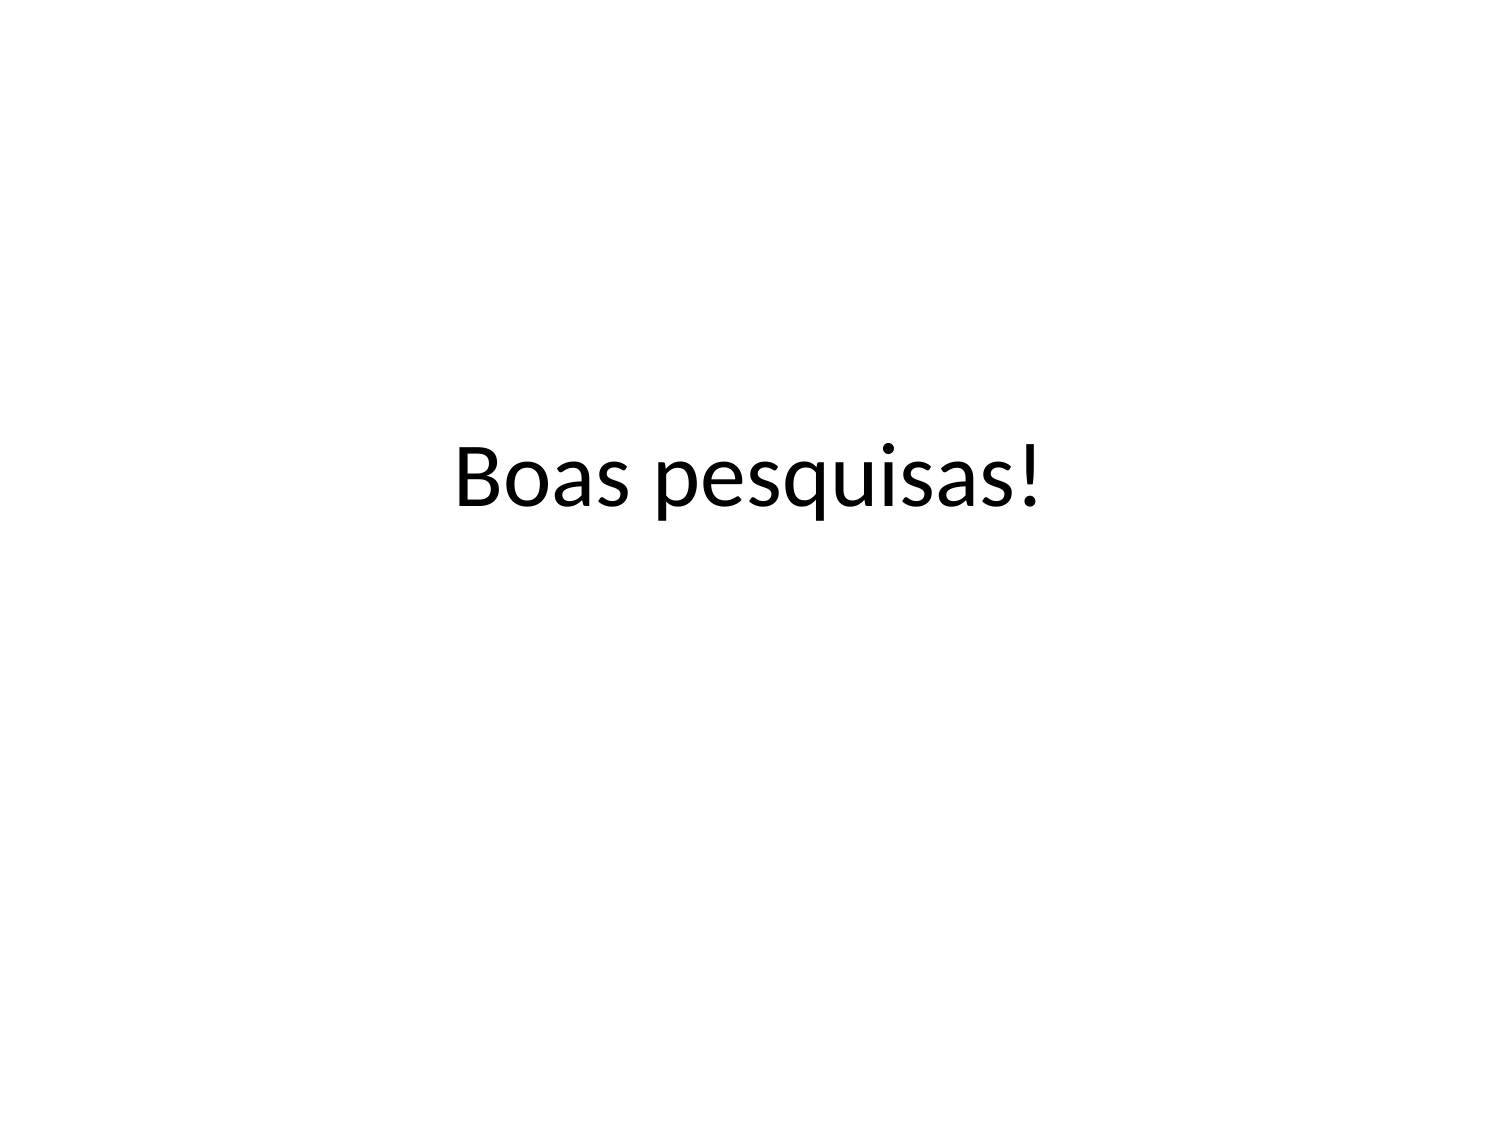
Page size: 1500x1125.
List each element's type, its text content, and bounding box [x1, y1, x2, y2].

title Boas pesquisas! [112, 349, 1388, 591]
